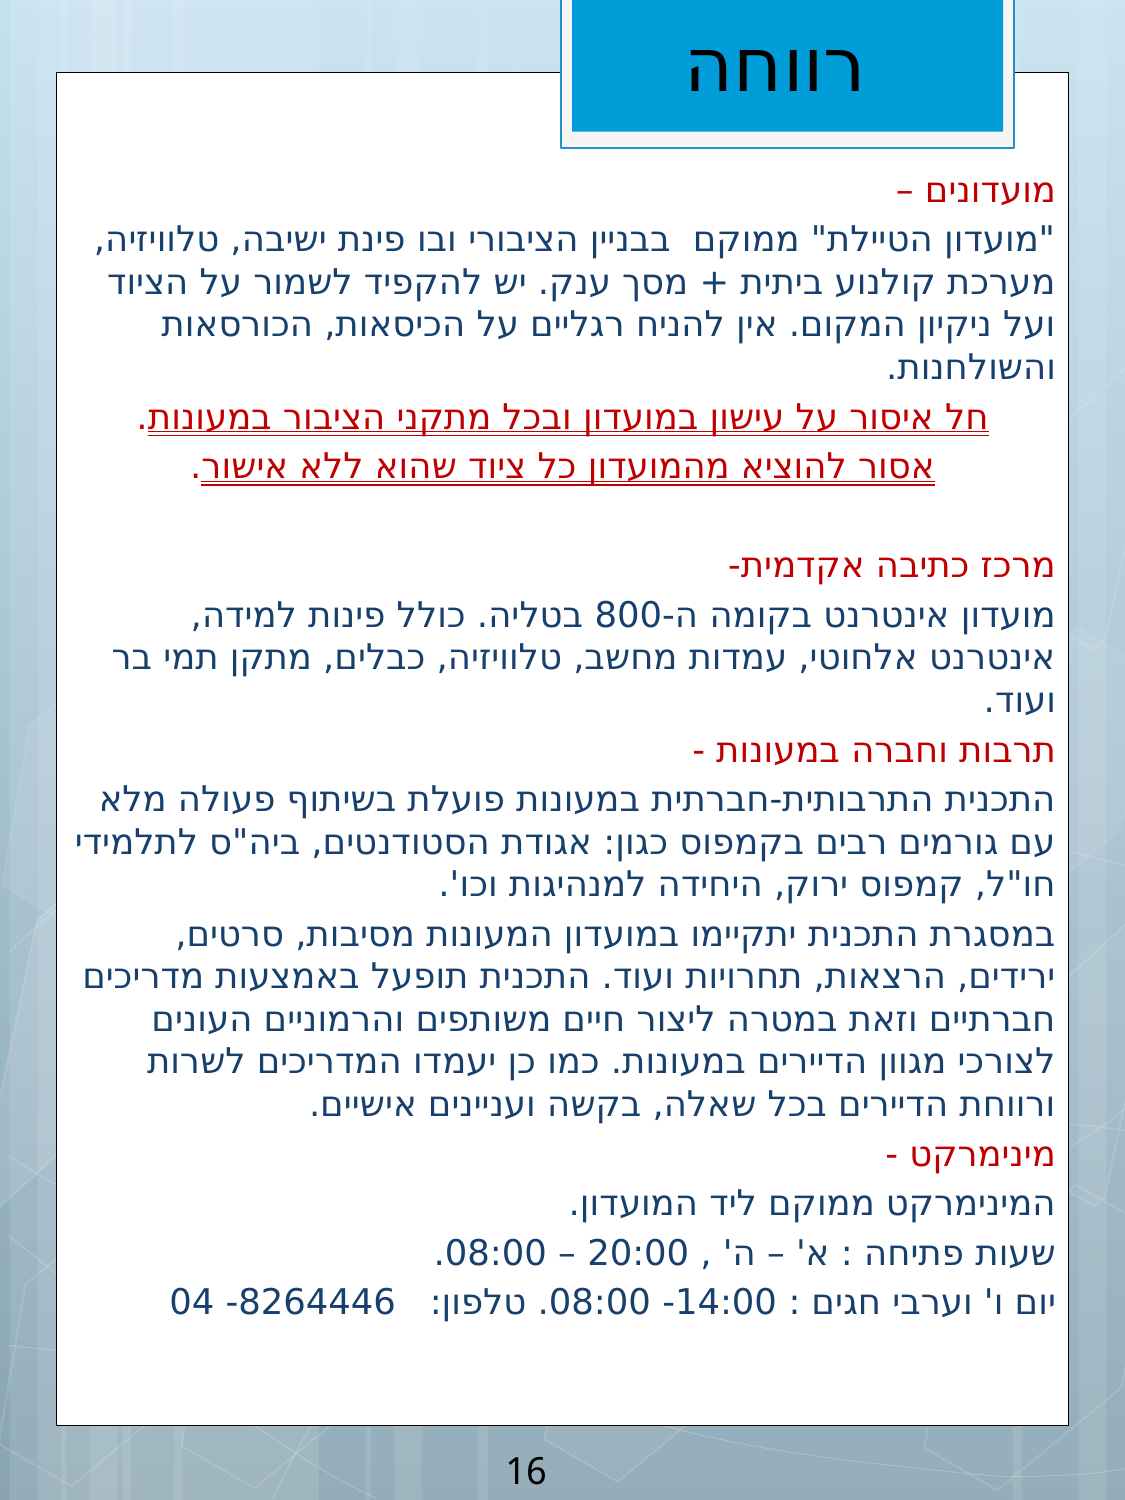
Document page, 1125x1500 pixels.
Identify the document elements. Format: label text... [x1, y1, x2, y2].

list מועדונים – "מועדון הטיילת" ממוקם בבניין הציבורי ובו פינת ישיבה, טלוויזיה, מערכת קולנוע ביתית + מסך ענק. יש להקפיד לשמור על הציוד ועל ניקיון המקום. אין להניח רגליים על הכיסאות, הכורסאות והשולחנות. חל איסור על עישון במועדון ובכל מתקני הציבור במעונות. אסור להוציא מהמועדון כל ציוד שהוא ללא אישור. מרכז כתיבה אקדמית- מועדון אינטרנט בקומה ה-800 בטליה. כולל פינות למידה, אינטרנט אלחוטי, עמדות מחשב, טלוויזיה, כבלים, מתקן תמי בר ועוד. תרבות וחברה במעונות - התכנית התרבותית-חברתית במעונות פועלת בשיתוף פעולה מלא עם גורמים רבים בקמפוס כגון: אגודת הסטודנטים, ביה"ס לתלמידי חו"ל, קמפוס ירוק, היחידה למנהיגות וכו'. במסגרת התכנית יתקיימו במועדון המעונות מסיבות, סרטים, ירידים, הרצאות, תחרויות ועוד. התכנית תופעל באמצעות מדריכים חברתיים וזאת במטרה ליצור חיים משותפים והרמוניים העונים לצורכי מגוון הדיירים במעונות. כמו כן יעמדו המדריכים לשרות ורווחת הדיירים בכל שאלה, בקשה ועניינים אישיים. מינימרקט - המינימרקט ממוקם ליד המועדון. שעות פתיחה : א' – ה' , 20:00 – 08:00. יום ו' וערבי חגים : 14:00- 08:00. טלפון: 8264446- 04 [54, 159, 1083, 1440]
text_box רווחה [670, 8, 881, 114]
text_box 16 [417, 1439, 635, 1500]
